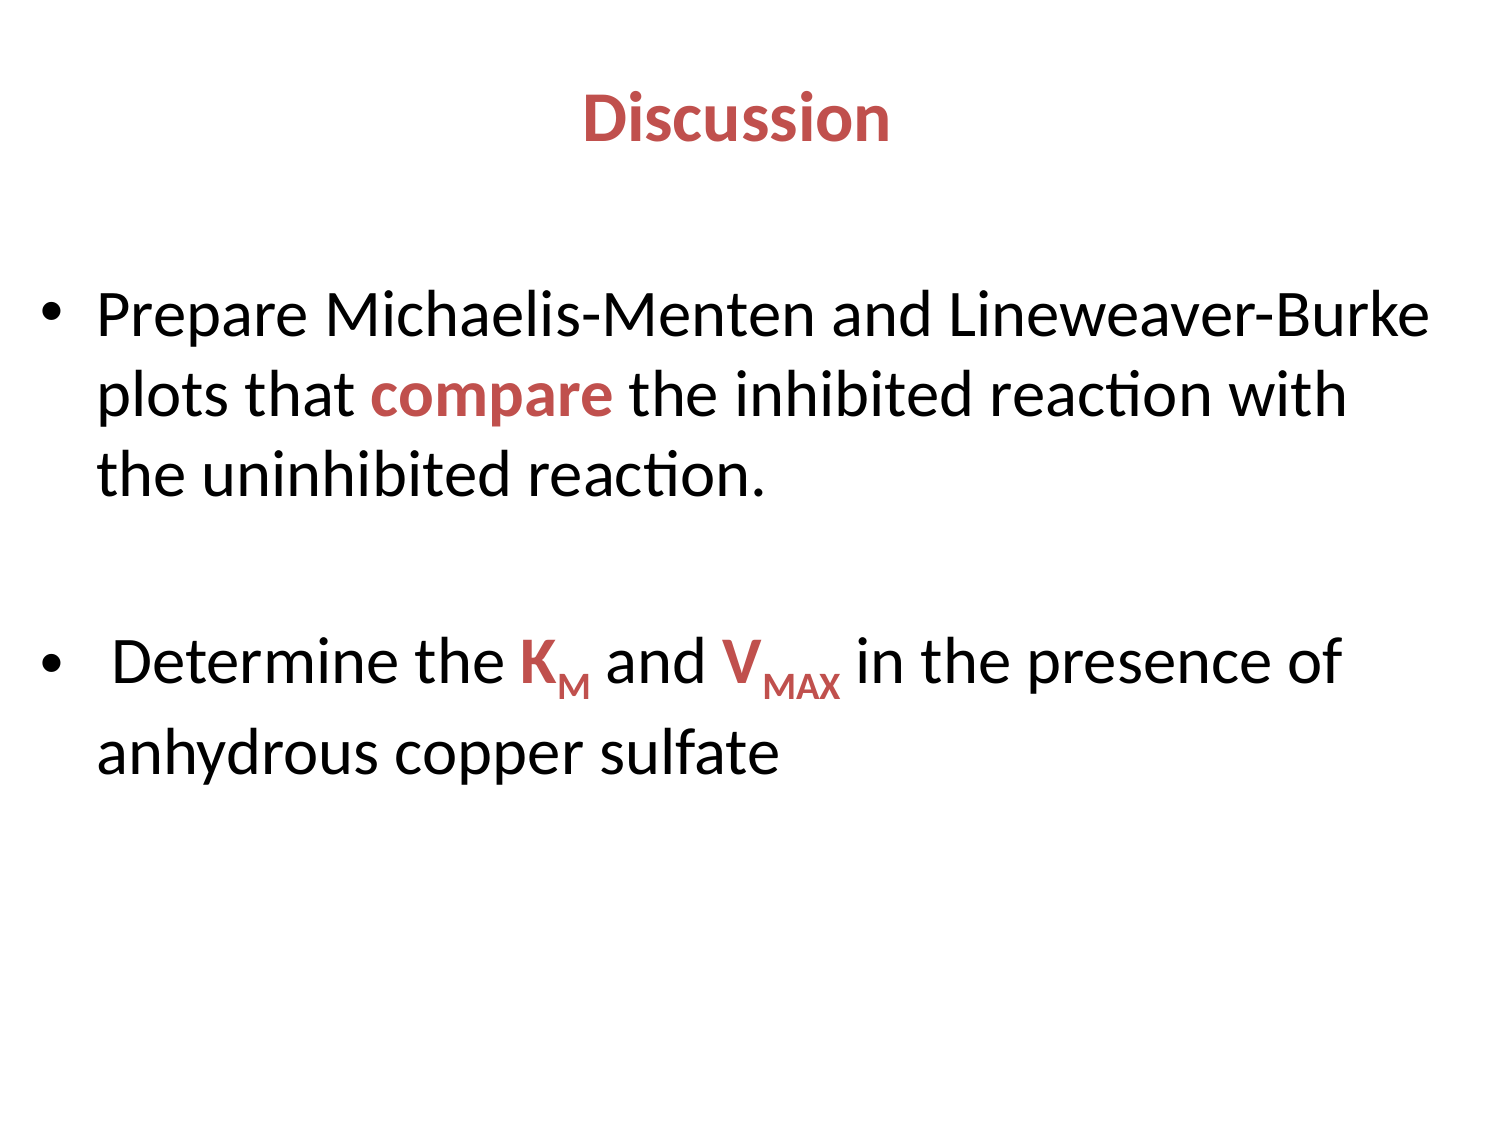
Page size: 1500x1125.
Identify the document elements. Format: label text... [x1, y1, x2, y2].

text_box Discussion [62, 61, 1413, 250]
list Prepare Michaelis-Menten and Lineweaver-Burke plots that compare the inhibited reaction with the uninhibited reaction. Determine the KM and VMAX in the presence of anhydrous copper sulfate [24, 262, 1463, 1005]
